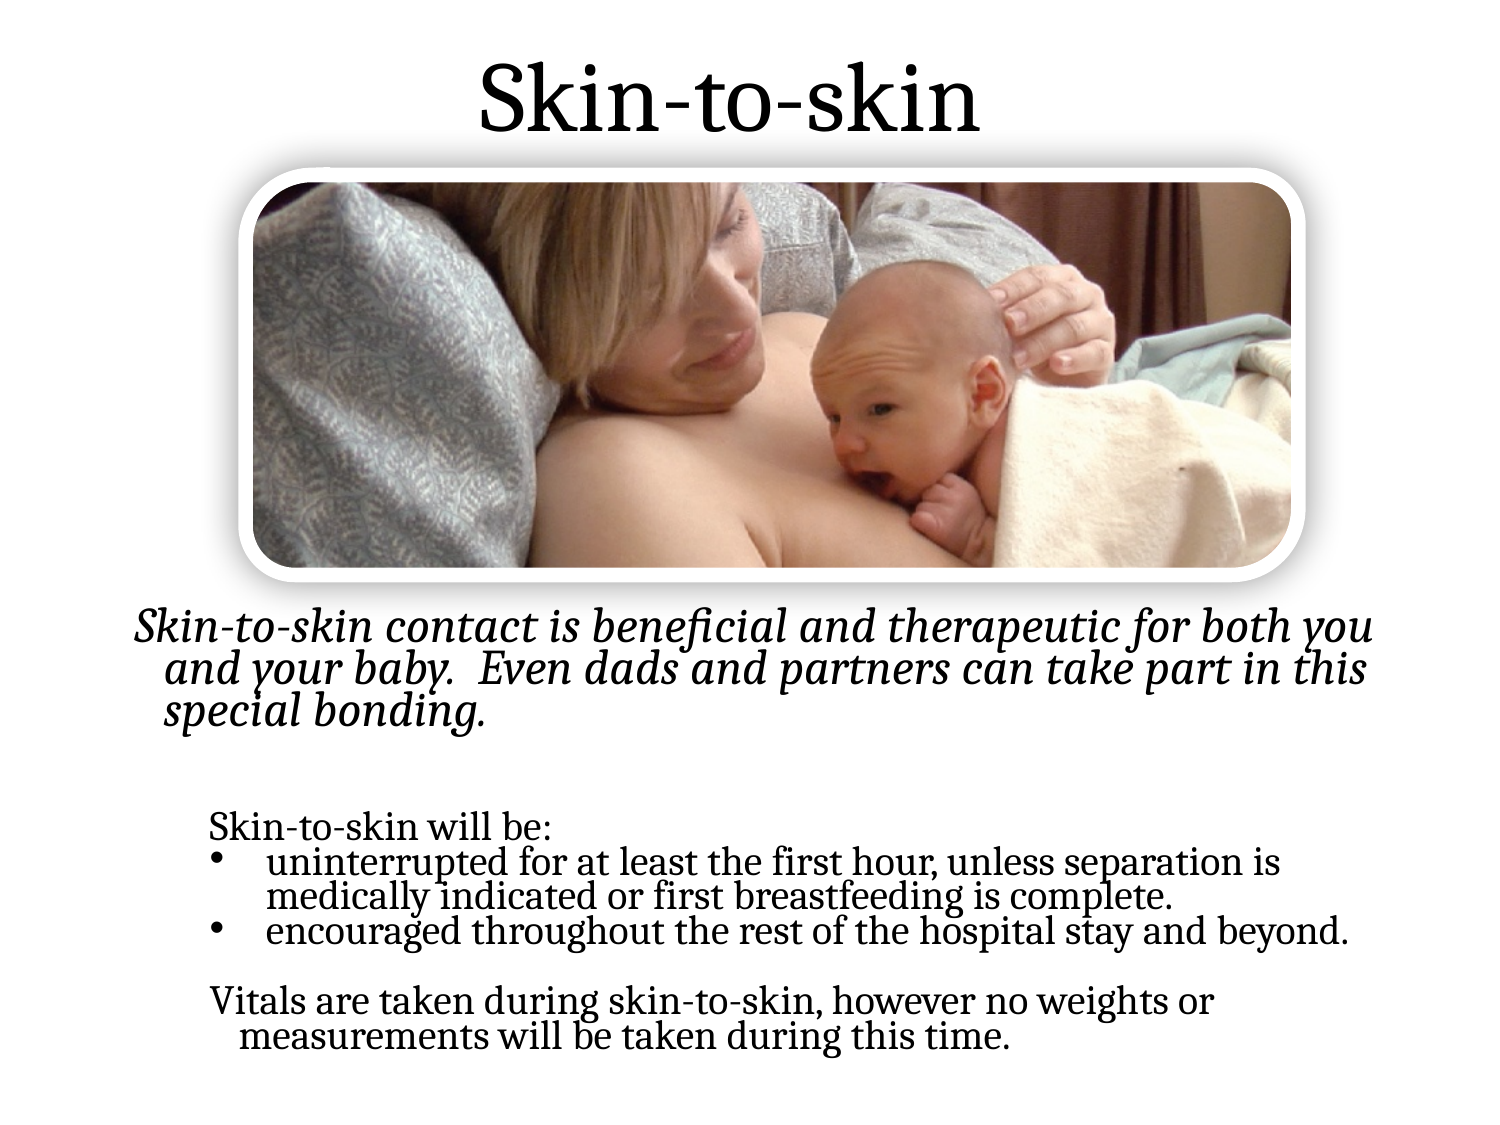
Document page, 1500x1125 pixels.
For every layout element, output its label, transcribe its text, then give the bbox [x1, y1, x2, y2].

text_box Skin-to-skin contact is beneficial and therapeutic for both you and your baby. Even dads and partners can take part in this special bonding. Skin-to-skin will be: uninterrupted for at least the first hour, unless separation is medically indicated or first breastfeeding is complete. encouraged throughout the rest of the hospital stay and beyond. Vitals are taken during skin-to-skin, however no weights or measurements will be taken during this time. [119, 601, 1426, 1107]
picture [245, 174, 1299, 576]
text_box Skin-to-skin [75, 37, 1388, 161]
